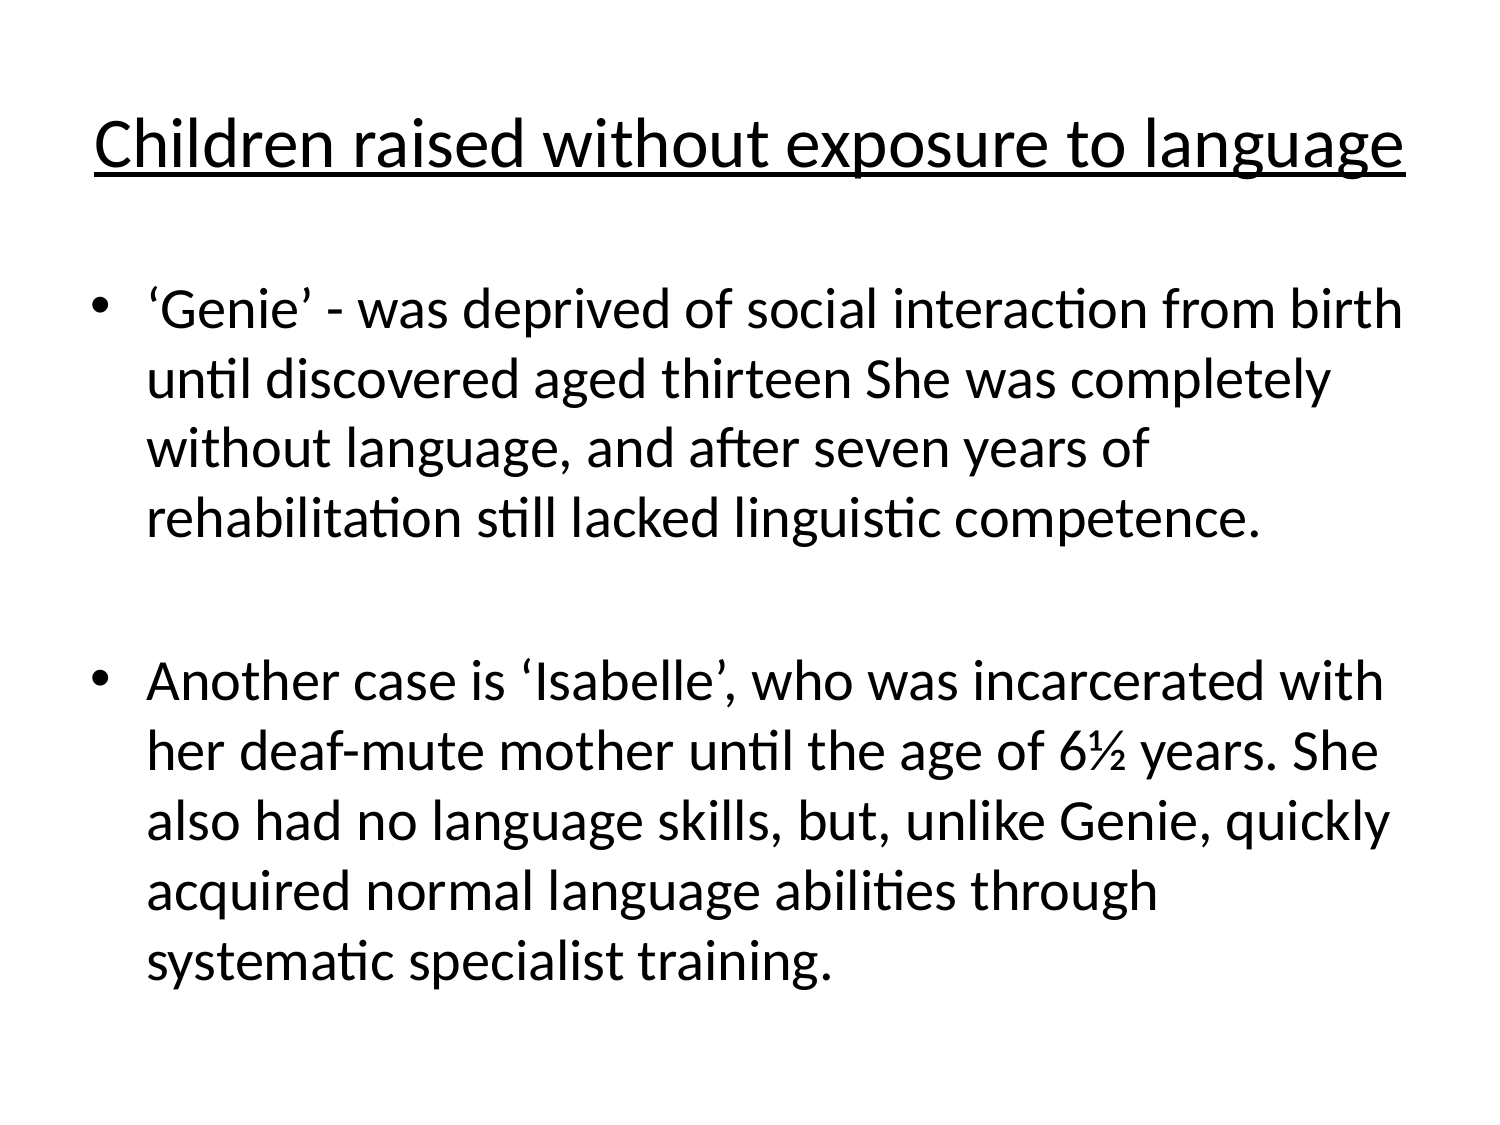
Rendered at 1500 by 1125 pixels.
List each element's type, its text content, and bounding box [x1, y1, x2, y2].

title Children raised without exposure to language [75, 45, 1425, 233]
list ‘Genie’ - was deprived of social interaction from birth until discovered aged thirteen She was completely without language, and after seven years of rehabilitation still lacked linguistic competence. Another case is ‘Isabelle’, who was incarcerated with her deaf-mute mother until the age of 6½ years. She also had no language skills, but, unlike Genie, quickly acquired normal language abilities through systematic specialist training. [75, 262, 1425, 1005]
